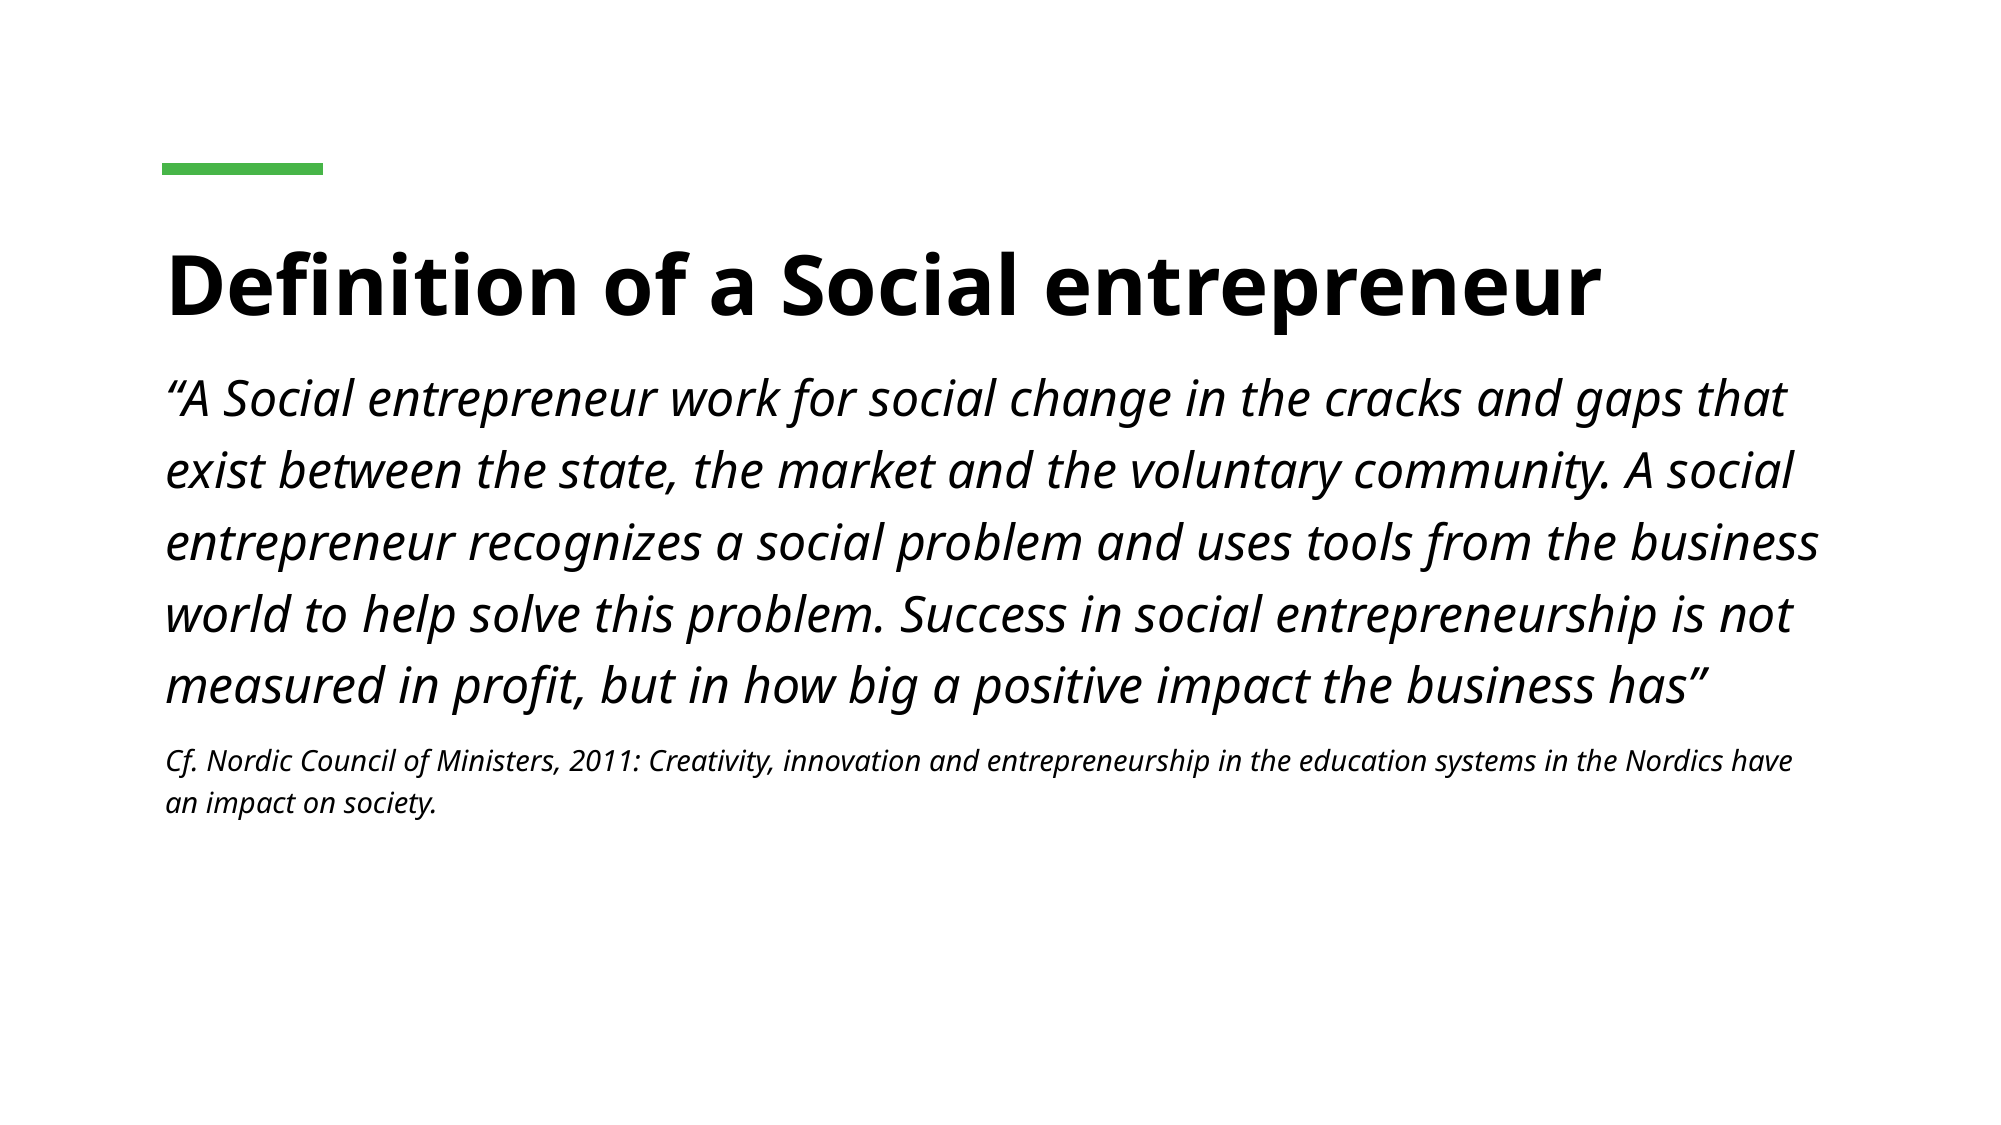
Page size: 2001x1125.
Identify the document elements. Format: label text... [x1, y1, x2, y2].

list “A Social entrepreneur work for social change in the cracks and gaps that exist between the state, the market and the voluntary community. A social entrepreneur recognizes a social problem and uses tools from the business world to help solve this problem. Success in social entrepreneurship is not measured in profit, but in how big a positive impact the business has” Cf. Nordic Council of Ministers, 2011: Creativity, innovation and entrepreneurship in the education systems in the Nordics have an impact on society. [150, 346, 1850, 975]
title Definition of a Social entrepreneur [150, 224, 1850, 346]
